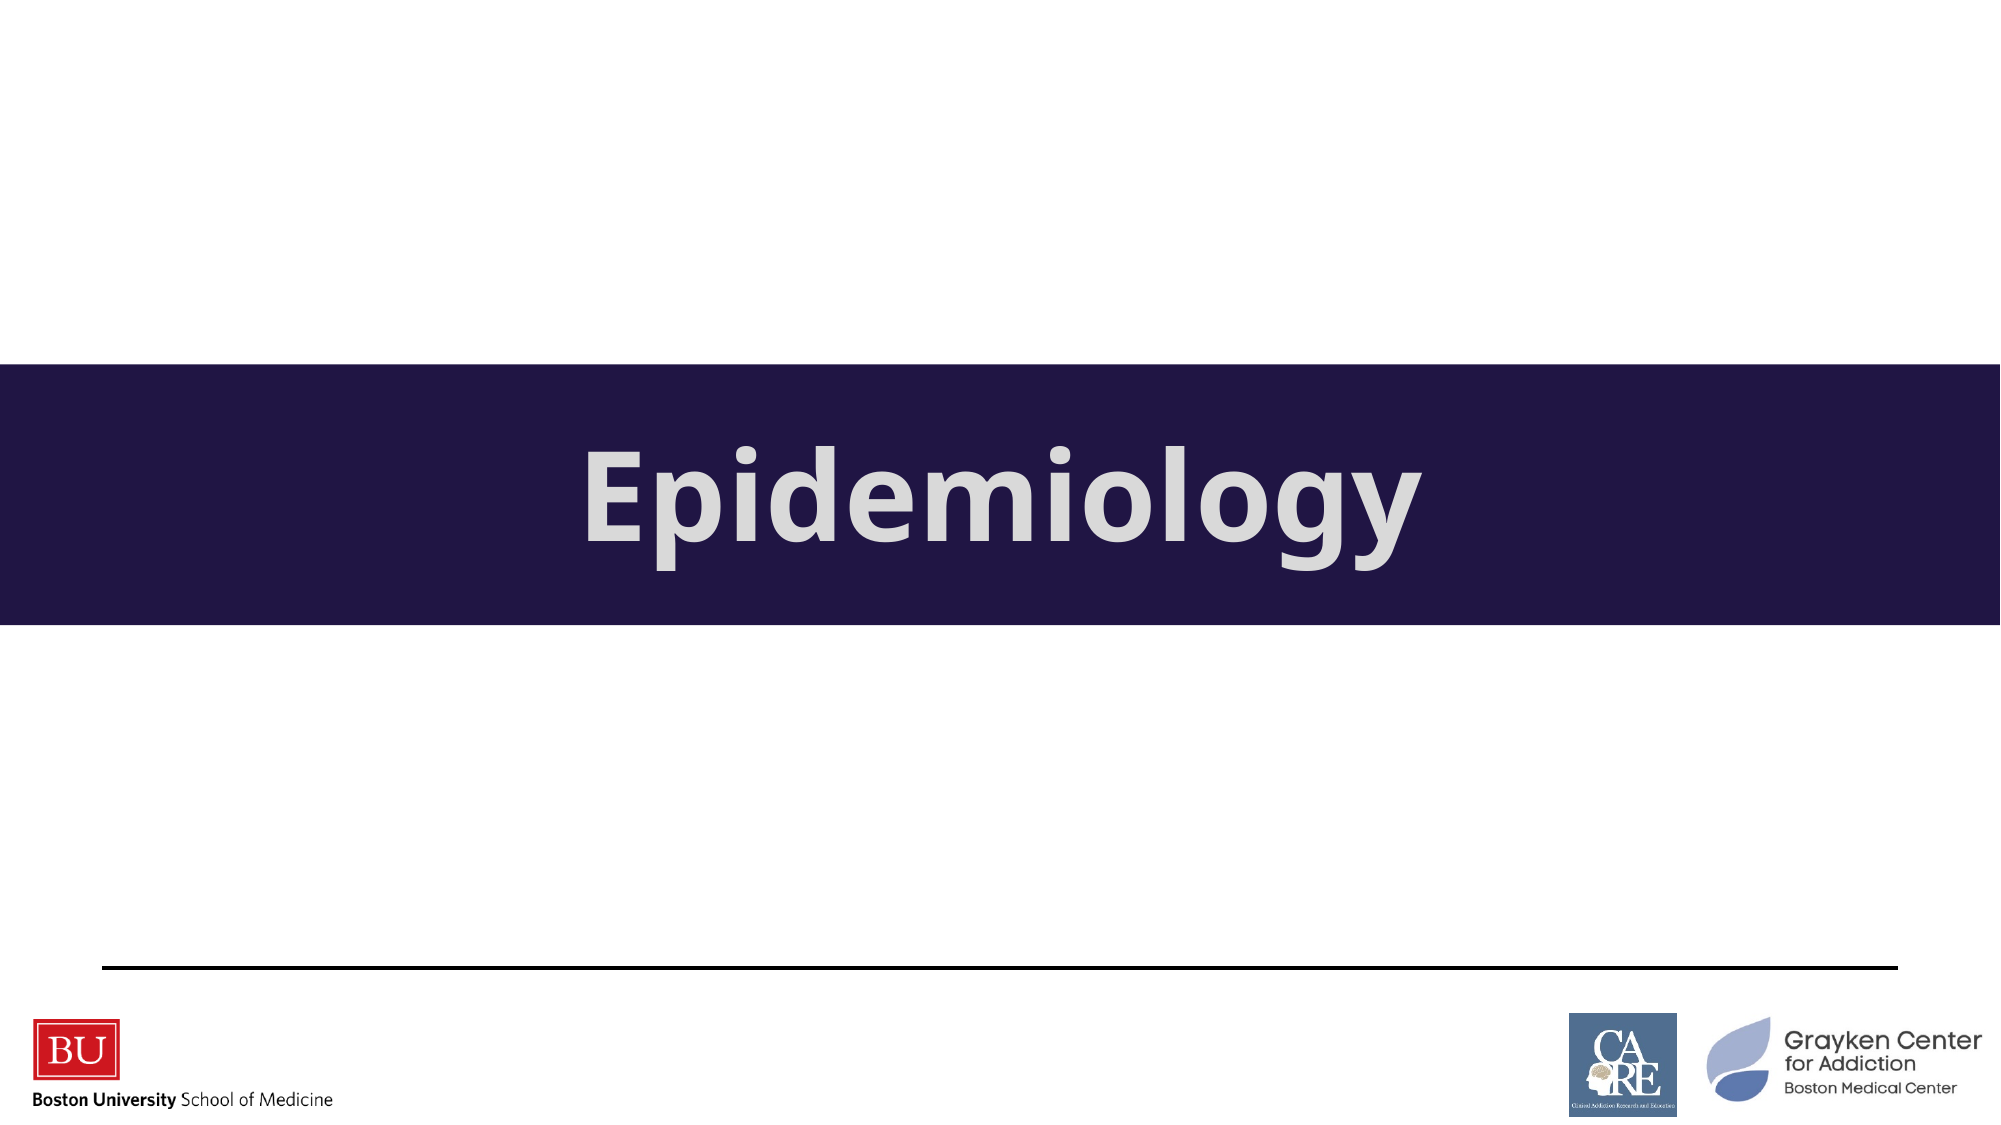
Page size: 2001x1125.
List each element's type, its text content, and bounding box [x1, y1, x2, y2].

title Epidemiology [150, 388, 1851, 576]
text_box [0, 363, 2000, 626]
picture [1679, 991, 2001, 1125]
picture [33, 1019, 333, 1109]
picture [1569, 1013, 1677, 1117]
